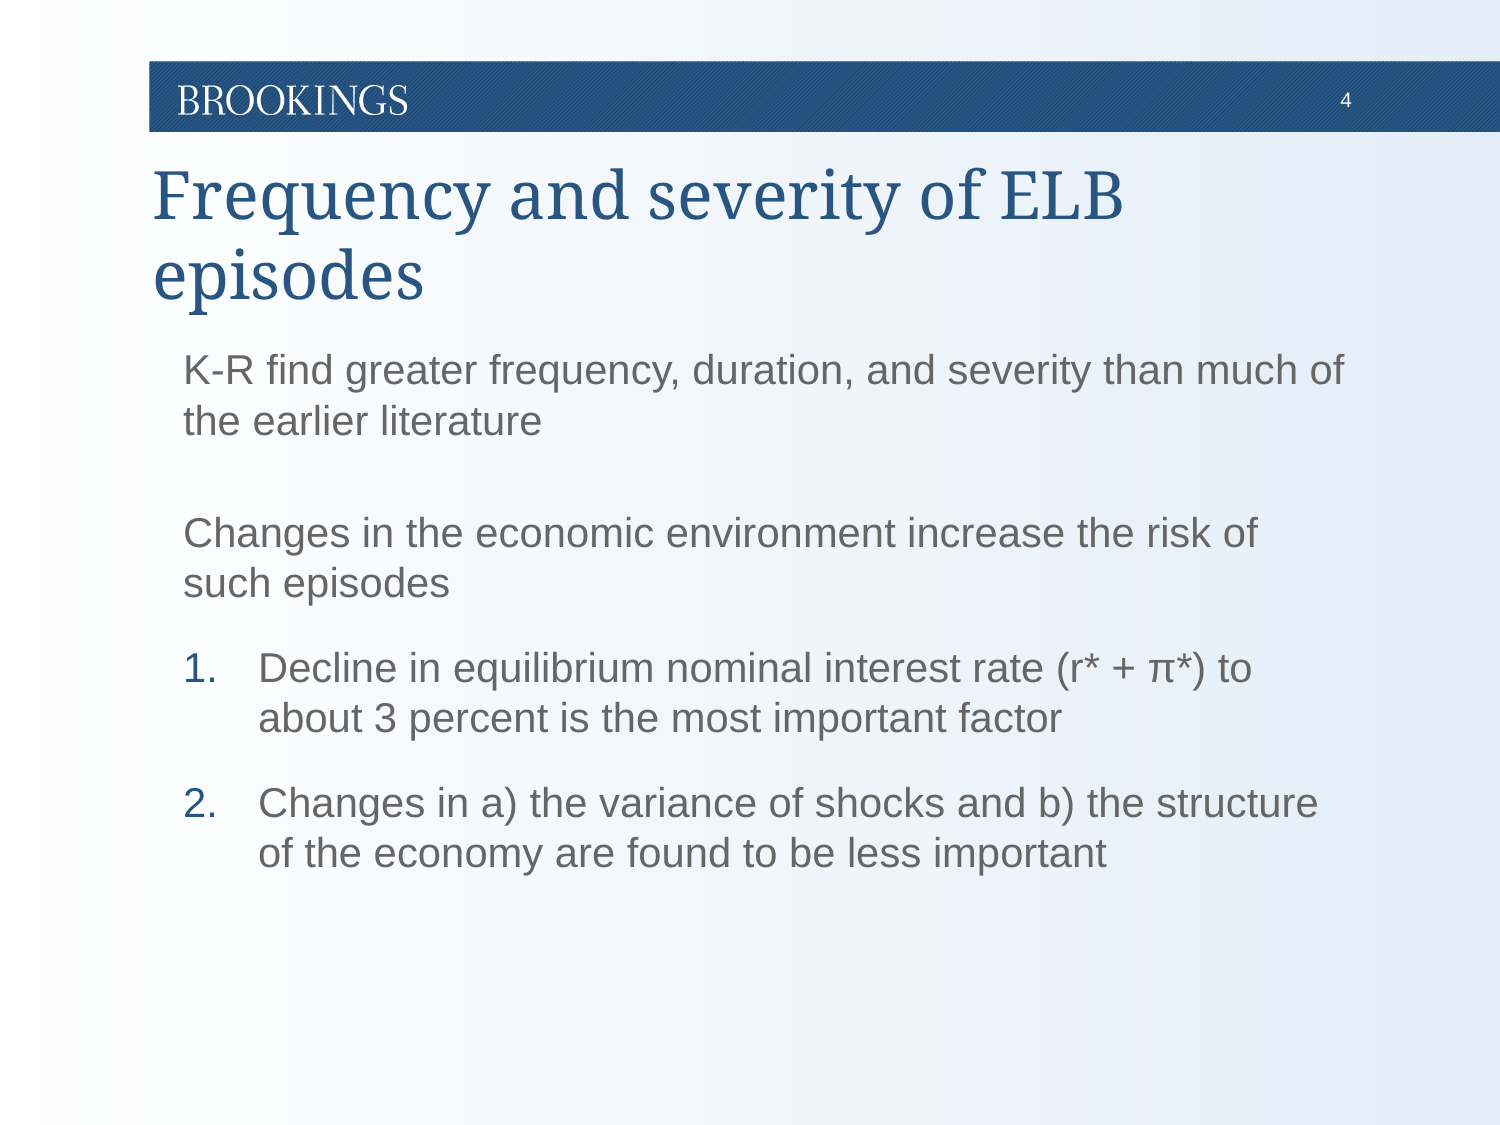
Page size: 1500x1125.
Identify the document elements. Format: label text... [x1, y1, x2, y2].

list K-R find greater frequency, duration, and severity than much of the earlier literature [146, 337, 1354, 500]
title Frequency and severity of ELB episodes [146, 148, 1354, 319]
text_box Changes in the economic environment increase the risk of such episodes Decline in equilibrium nominal interest rate (r* + π*) to about 3 percent is the most important factor Changes in a) the variance of shocks and b) the structure of the economy are found to be less important [146, 500, 1354, 1094]
picture [178, 85, 407, 115]
